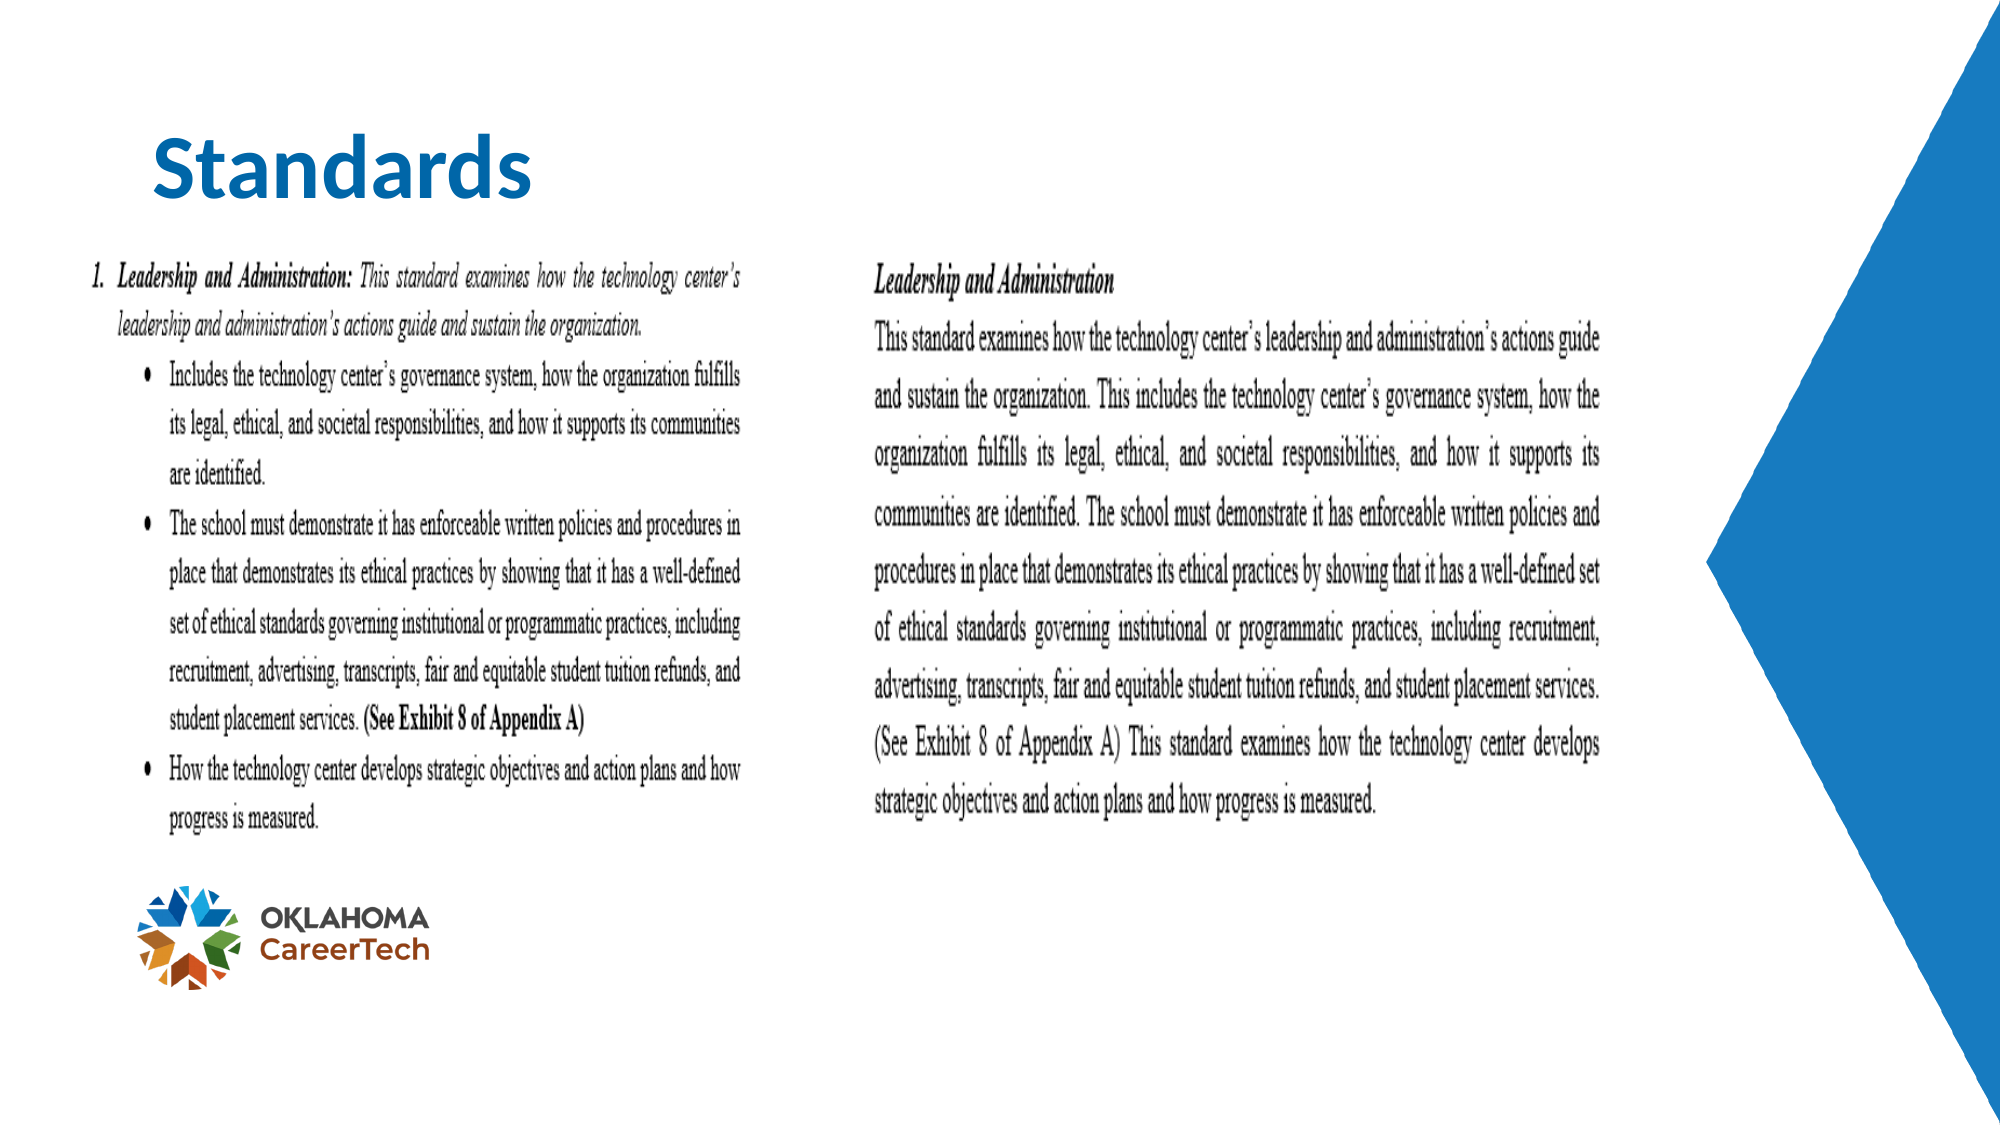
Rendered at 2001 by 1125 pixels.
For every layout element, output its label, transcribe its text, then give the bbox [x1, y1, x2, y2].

picture [1706, 0, 2000, 1125]
title Standards [137, 59, 1863, 278]
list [81, 242, 763, 863]
picture [870, 242, 1616, 860]
picture [137, 886, 438, 990]
